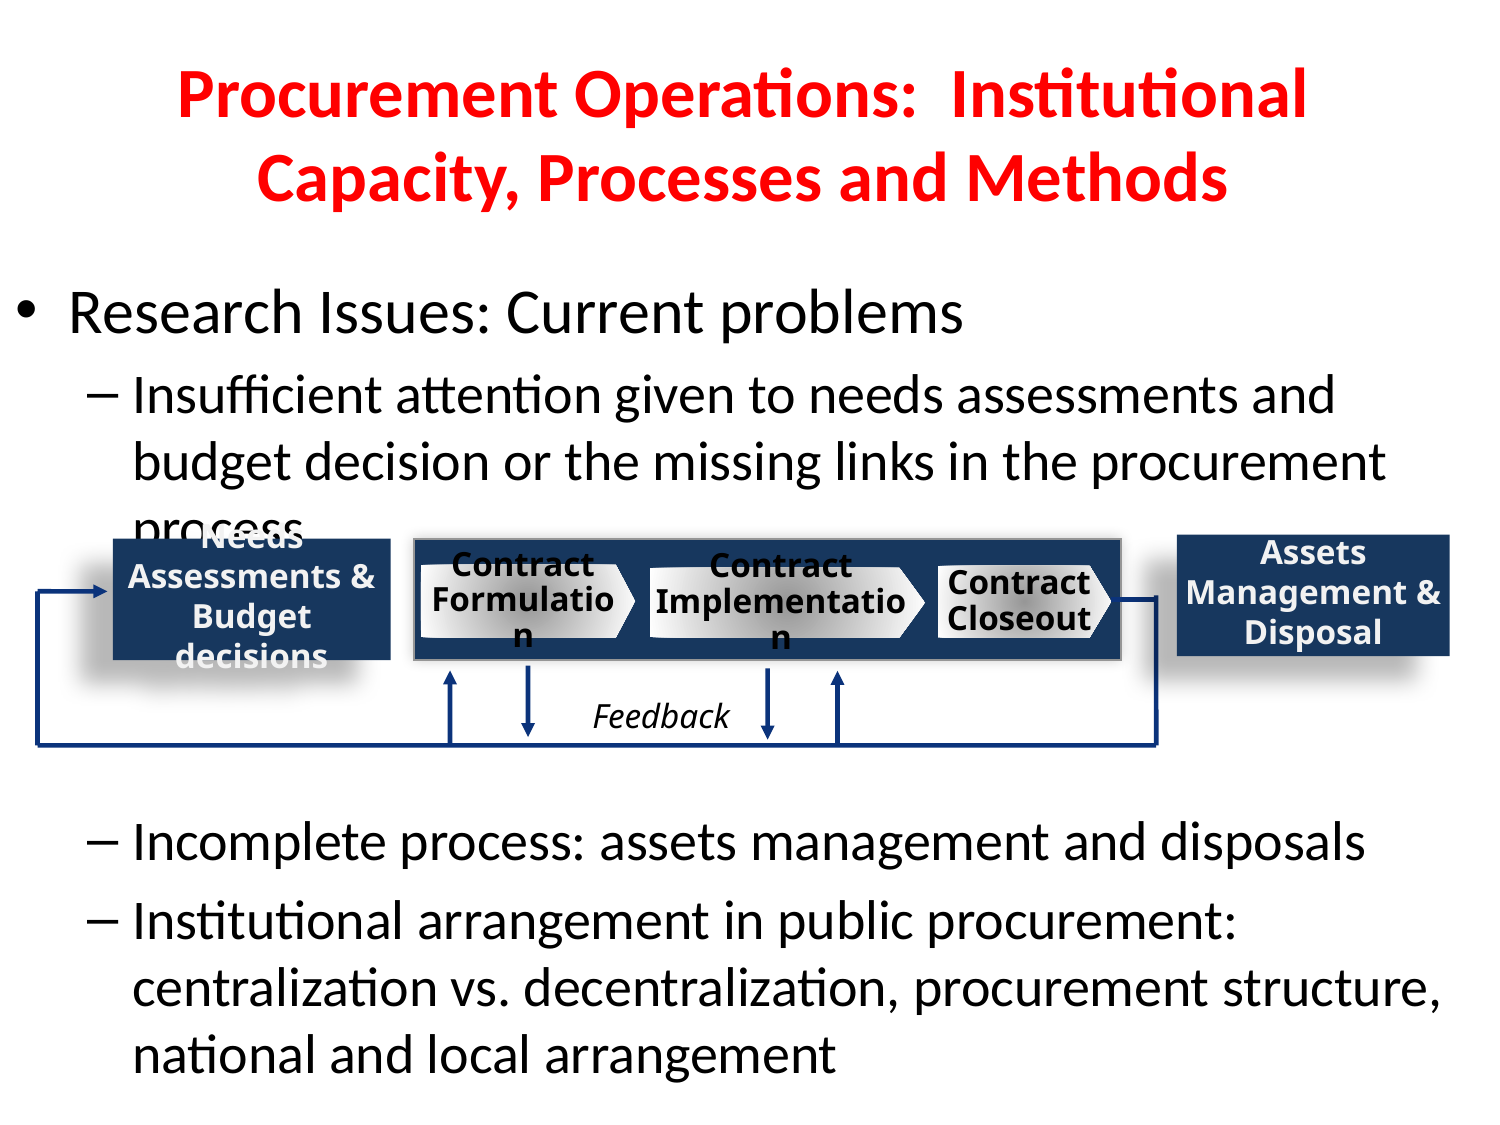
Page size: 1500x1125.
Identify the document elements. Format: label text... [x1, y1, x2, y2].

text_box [37, 538, 1157, 746]
text_box Assets Management & Disposal [1176, 534, 1450, 657]
title Procurement Operations: Institutional Capacity, Processes and Methods [24, 37, 1463, 225]
list Research Issues: Current problems Insufficient attention given to needs assessments and budget decision or the missing links in the procurement process Incomplete process: assets management and disposals Institutional arrangement in public procurement: centralization vs. decentralization, procurement structure, national and local arrangement [0, 262, 1475, 1100]
